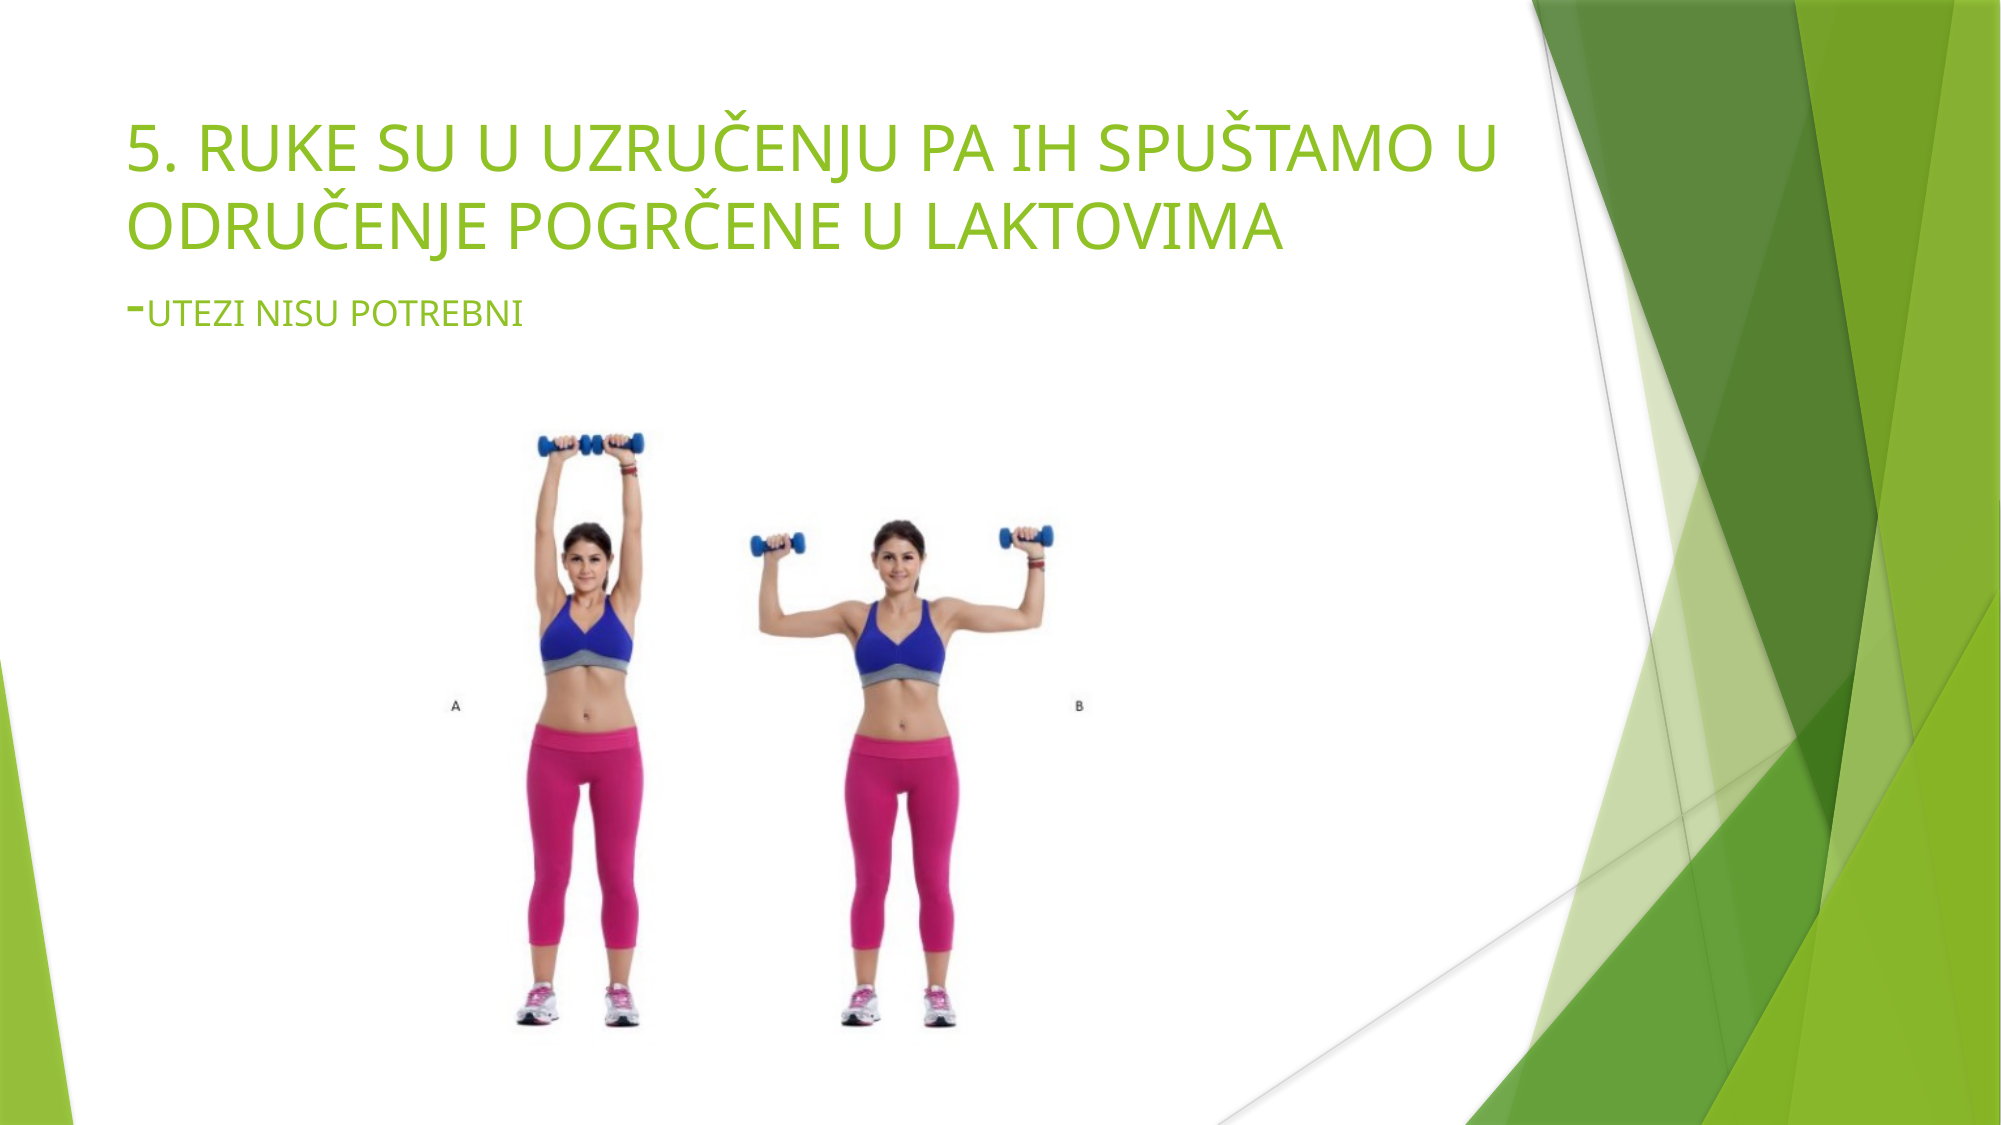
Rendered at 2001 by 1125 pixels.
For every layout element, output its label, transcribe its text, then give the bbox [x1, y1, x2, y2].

picture [404, 411, 1149, 1067]
text_box 5. RUKE SU U UZRUČENJU PA IH SPUŠTAMO U ODRUČENJE POGRČENE U LAKTOVIMA -UTEZI NISU POTREBNI [111, 99, 1544, 352]
